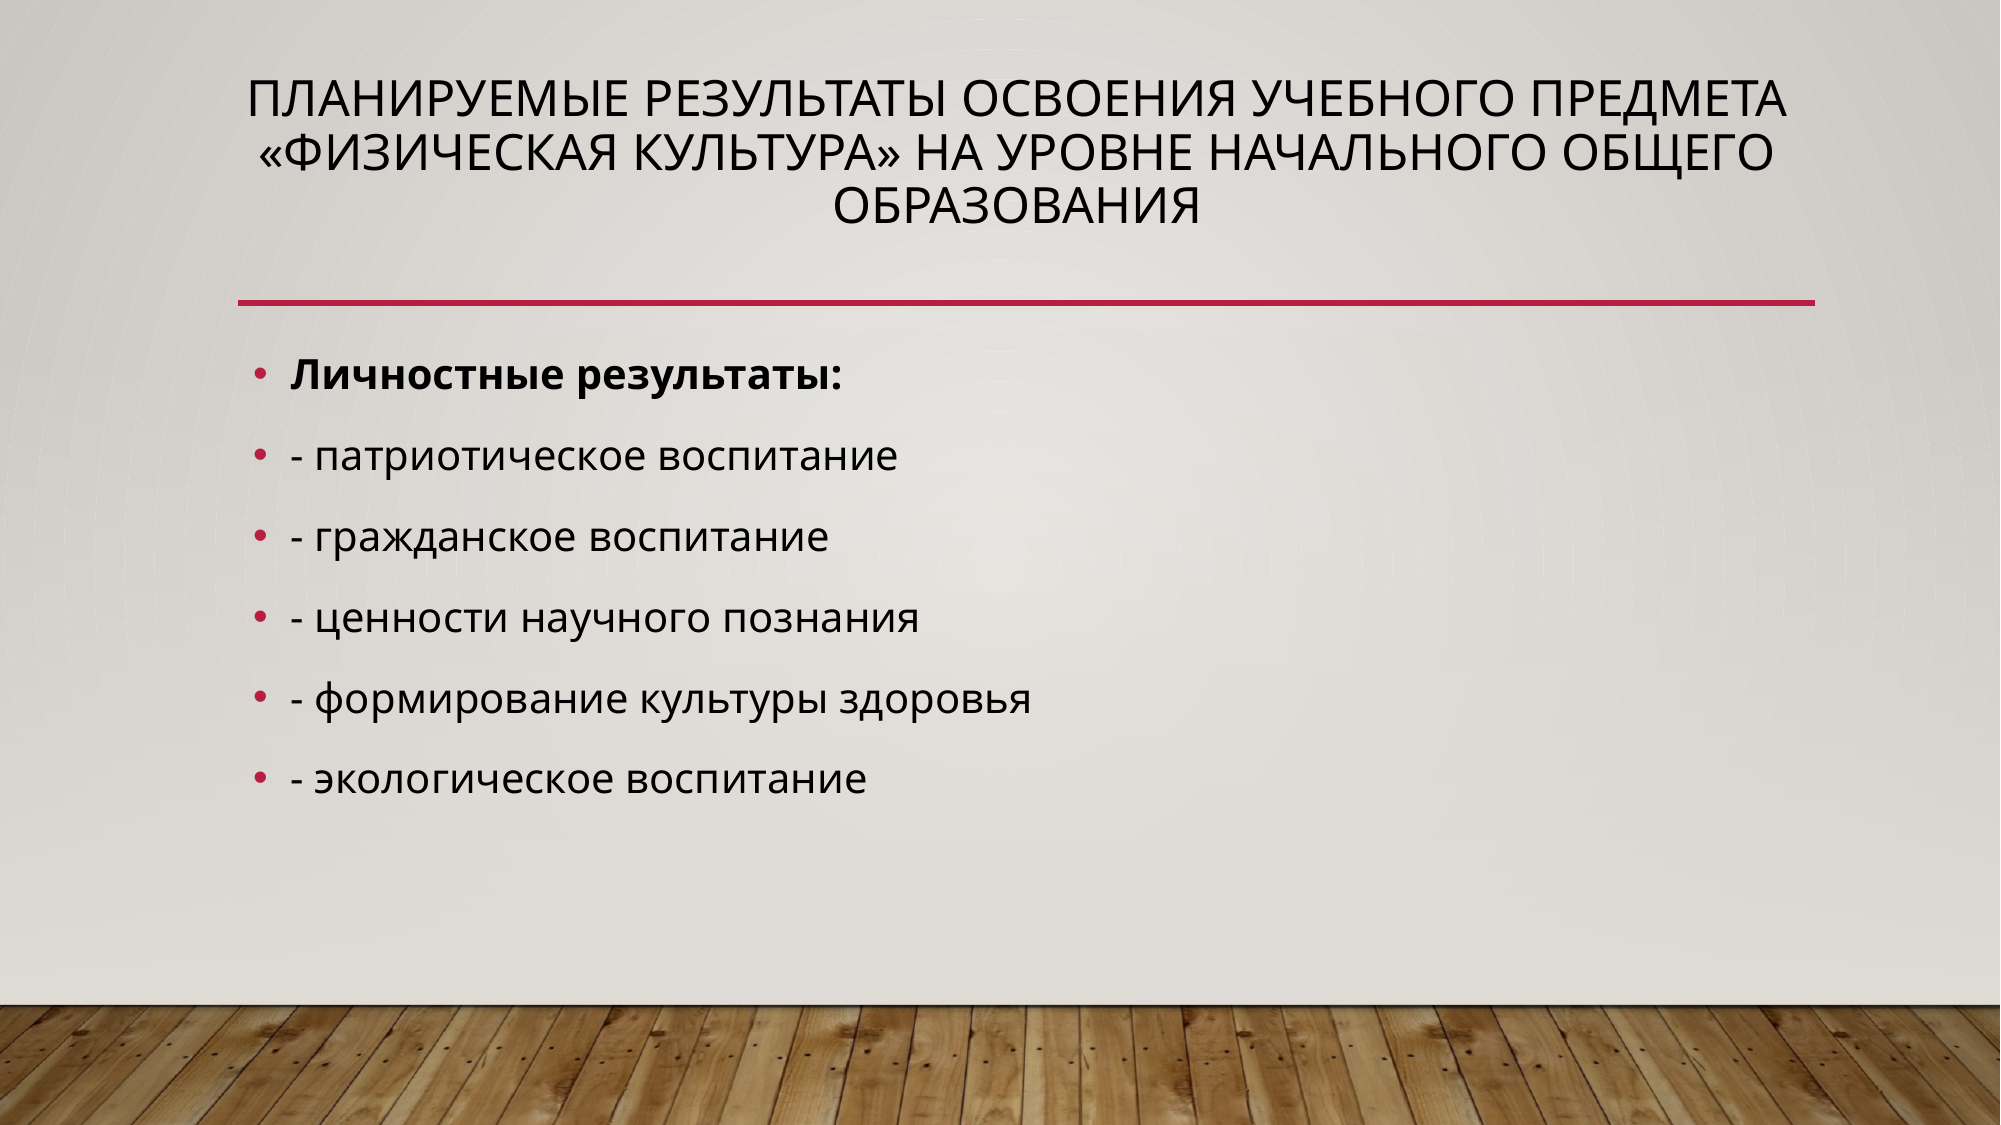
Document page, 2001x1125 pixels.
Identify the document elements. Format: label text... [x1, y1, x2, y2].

picture [0, 1005, 2000, 1125]
list Личностные результаты: - патриотическое воспитание - гражданское воспитание - ценности научного познания - формирование культуры здоровья - экологическое воспитание [238, 330, 1814, 897]
title ПЛАНИРУЕМЫЕ РЕЗУЛЬТАТЫ ОСВОЕНИЯ УЧЕБНОГО ПРЕДМЕТА «ФИЗИЧЕСКАЯ КУЛЬТУРА» НА УРОВНЕ НАЧАЛЬНОГО ОБЩЕГО ОБРАЗОВАНИЯ [220, 65, 1814, 231]
